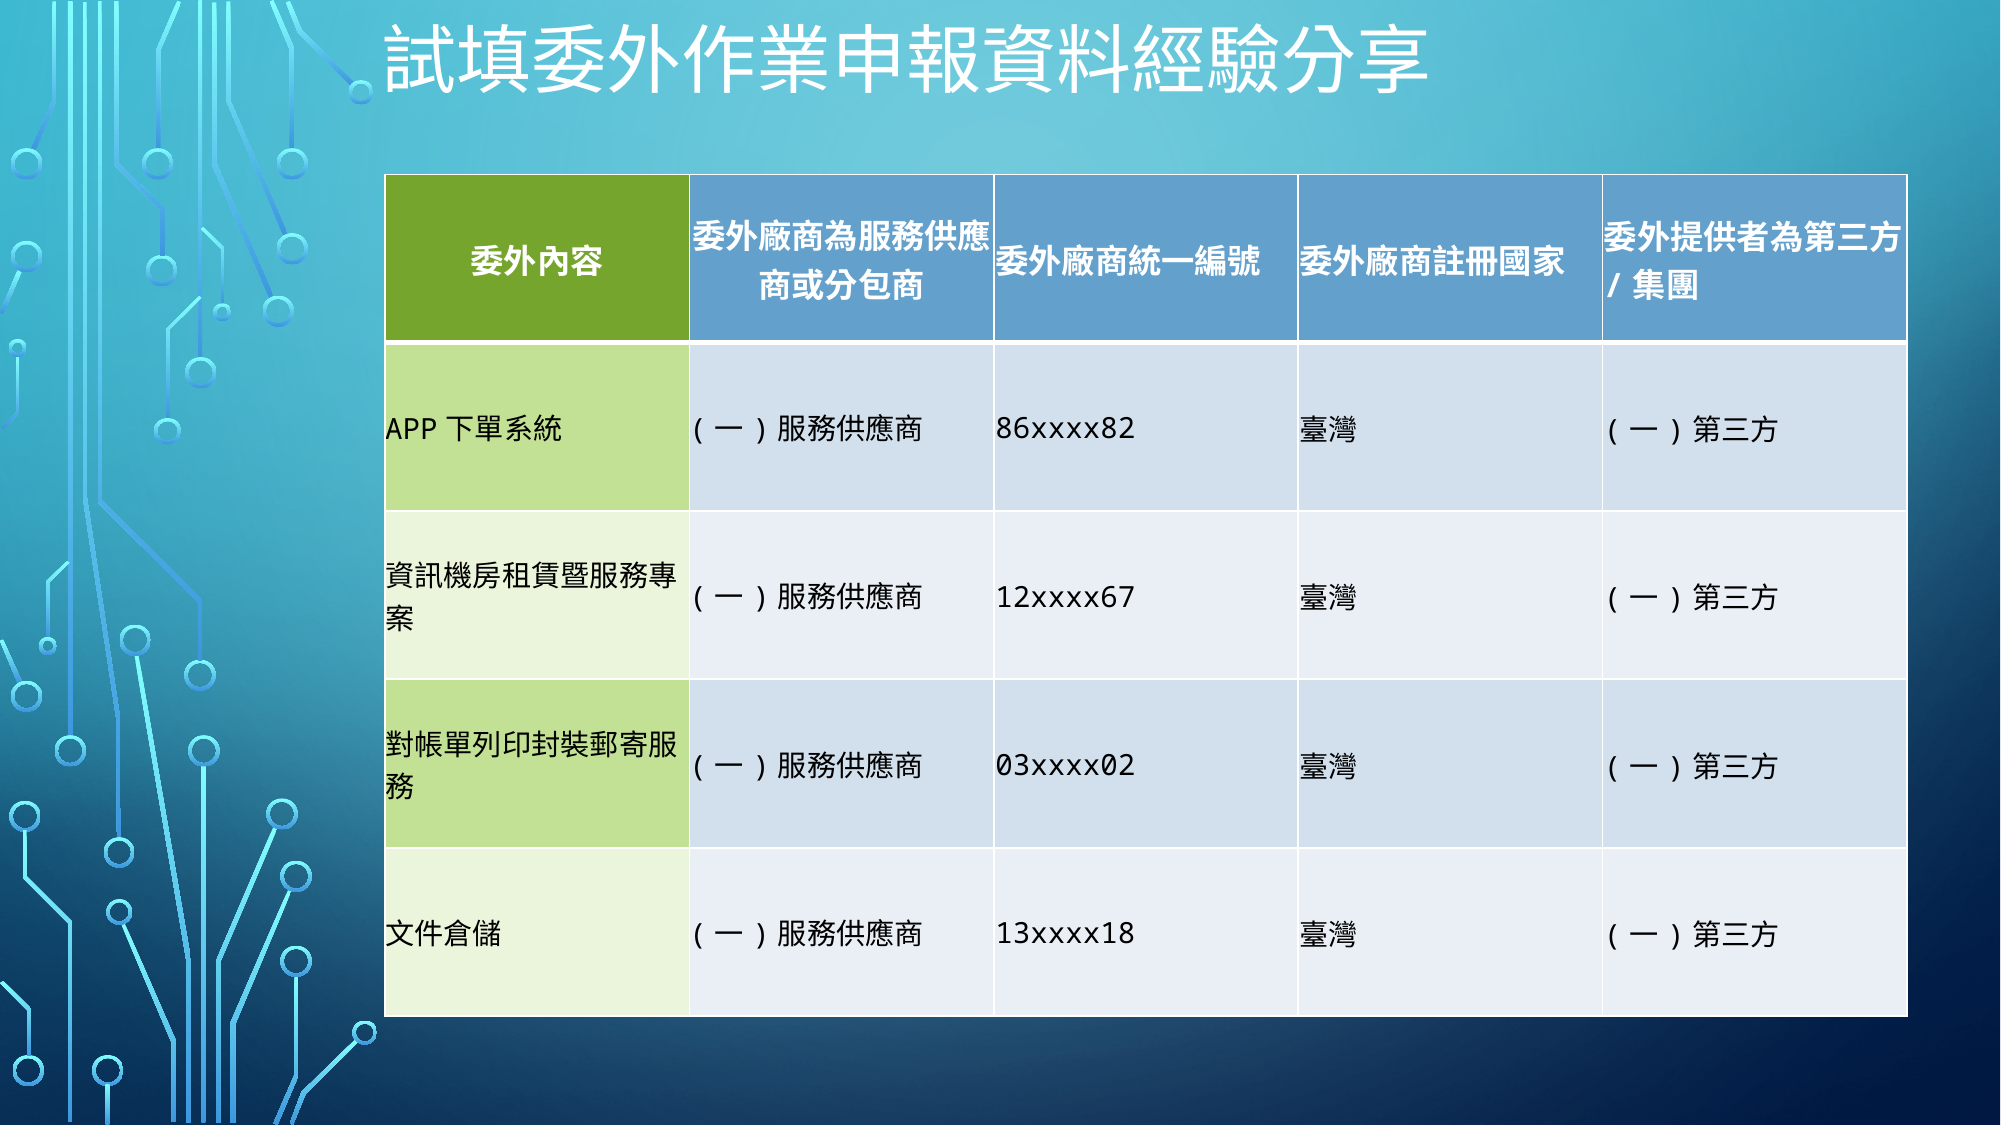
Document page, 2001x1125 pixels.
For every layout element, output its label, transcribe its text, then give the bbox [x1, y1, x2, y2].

table_cell 文件倉儲 [386, 849, 689, 1015]
table_cell 86xxxx82 [995, 345, 1297, 510]
table_cell APP下單系統 [386, 345, 689, 510]
table_header 委外廠商統一編號 [995, 175, 1297, 340]
table_header 委外內容 [386, 175, 689, 340]
table_cell 對帳單列印封裝郵寄服務 [386, 680, 689, 847]
table_cell (一)服務供應商 [690, 849, 993, 1015]
table_header 委外廠商註冊國家 [1299, 175, 1602, 340]
table_cell (一)服務供應商 [690, 680, 993, 847]
table_cell (一)第三方 [1603, 345, 1906, 510]
table_header 委外廠商為服務供應商或分包商 [690, 175, 993, 340]
table_cell (一)服務供應商 [690, 512, 993, 678]
table_cell 臺灣 [1299, 680, 1602, 847]
table_cell (一)第三方 [1603, 680, 1906, 847]
table_cell 資訊機房租賃暨服務專案 [386, 512, 689, 678]
table_cell (一)第三方 [1603, 849, 1906, 1015]
table_cell 臺灣 [1299, 345, 1602, 510]
table_cell (一)服務供應商 [690, 345, 993, 510]
table_cell (一)第三方 [1603, 512, 1906, 678]
table_cell 13xxxx18 [995, 849, 1297, 1015]
table_cell 臺灣 [1299, 512, 1602, 678]
table_cell 03xxxx02 [995, 680, 1297, 847]
table_cell 臺灣 [1299, 849, 1602, 1015]
table_cell 12xxxx67 [995, 512, 1297, 678]
table_header 委外提供者為第三方/集團 [1603, 175, 1906, 340]
text_box 試填委外作業申報資料經驗分享 [366, 40, 1867, 111]
